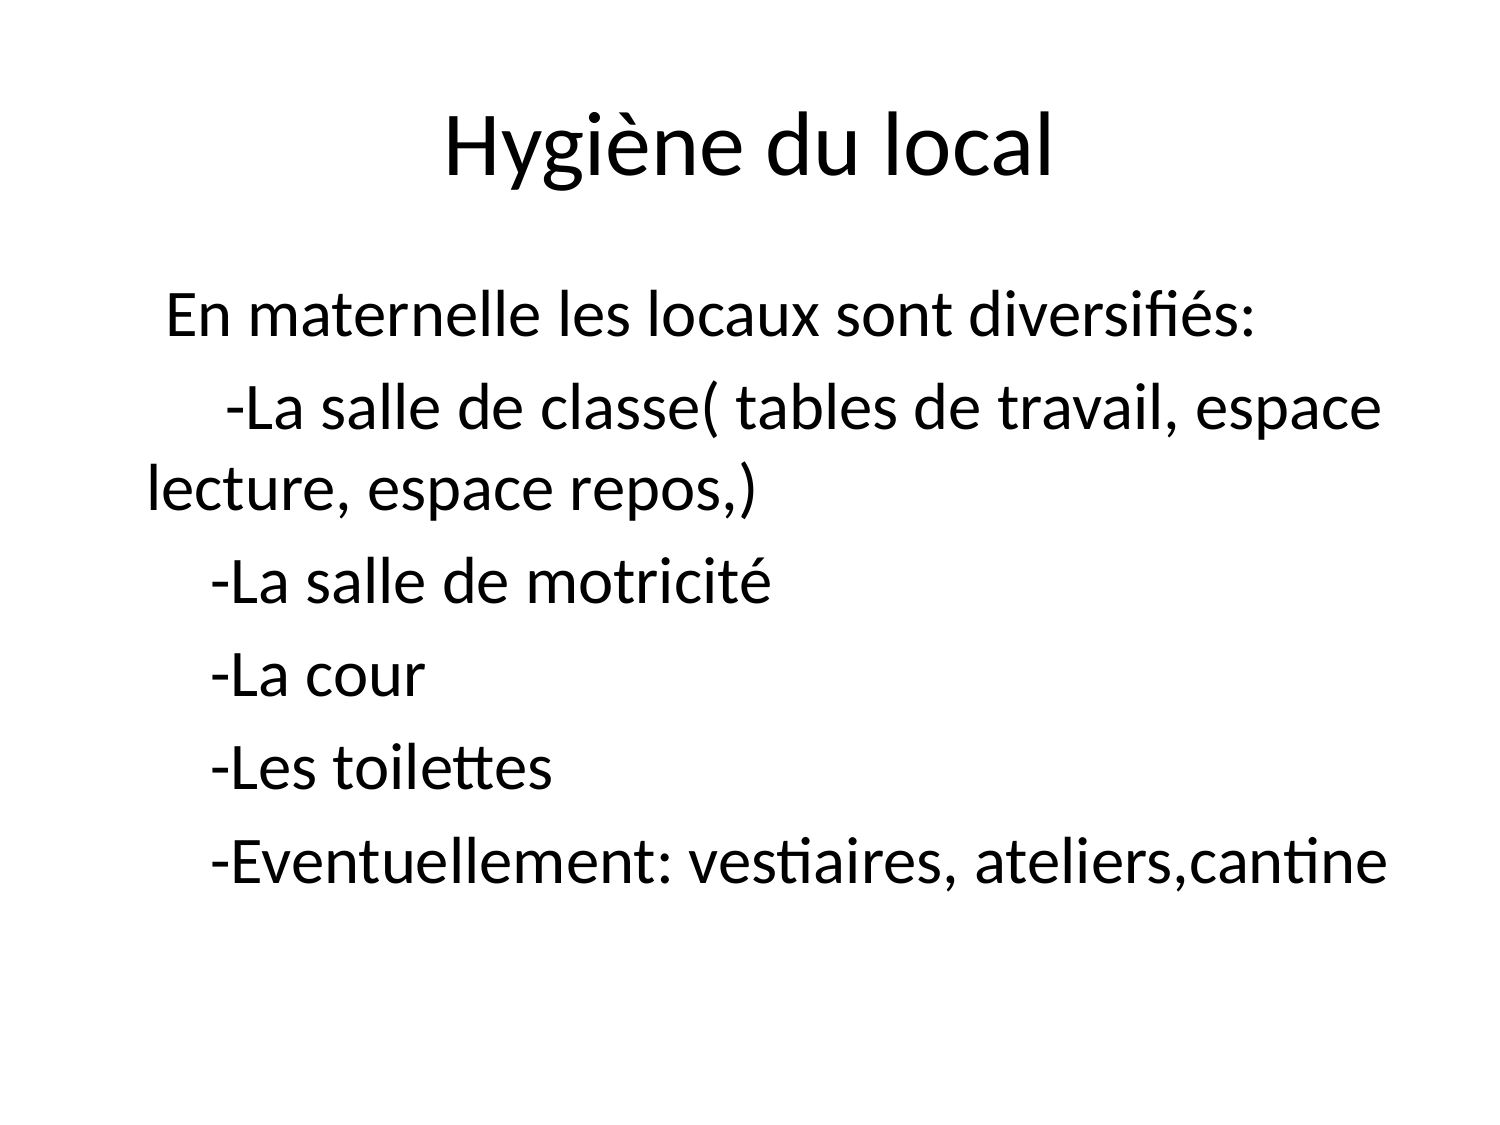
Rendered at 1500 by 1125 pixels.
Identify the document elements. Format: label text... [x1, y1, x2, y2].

list En maternelle les locaux sont diversifiés: -La salle de classe( tables de travail, espace lecture, espace repos,) -La salle de motricité -La cour -Les toilettes -Eventuellement: vestiaires, ateliers,cantine [75, 262, 1425, 1005]
title Hygiène du local [75, 45, 1425, 233]
